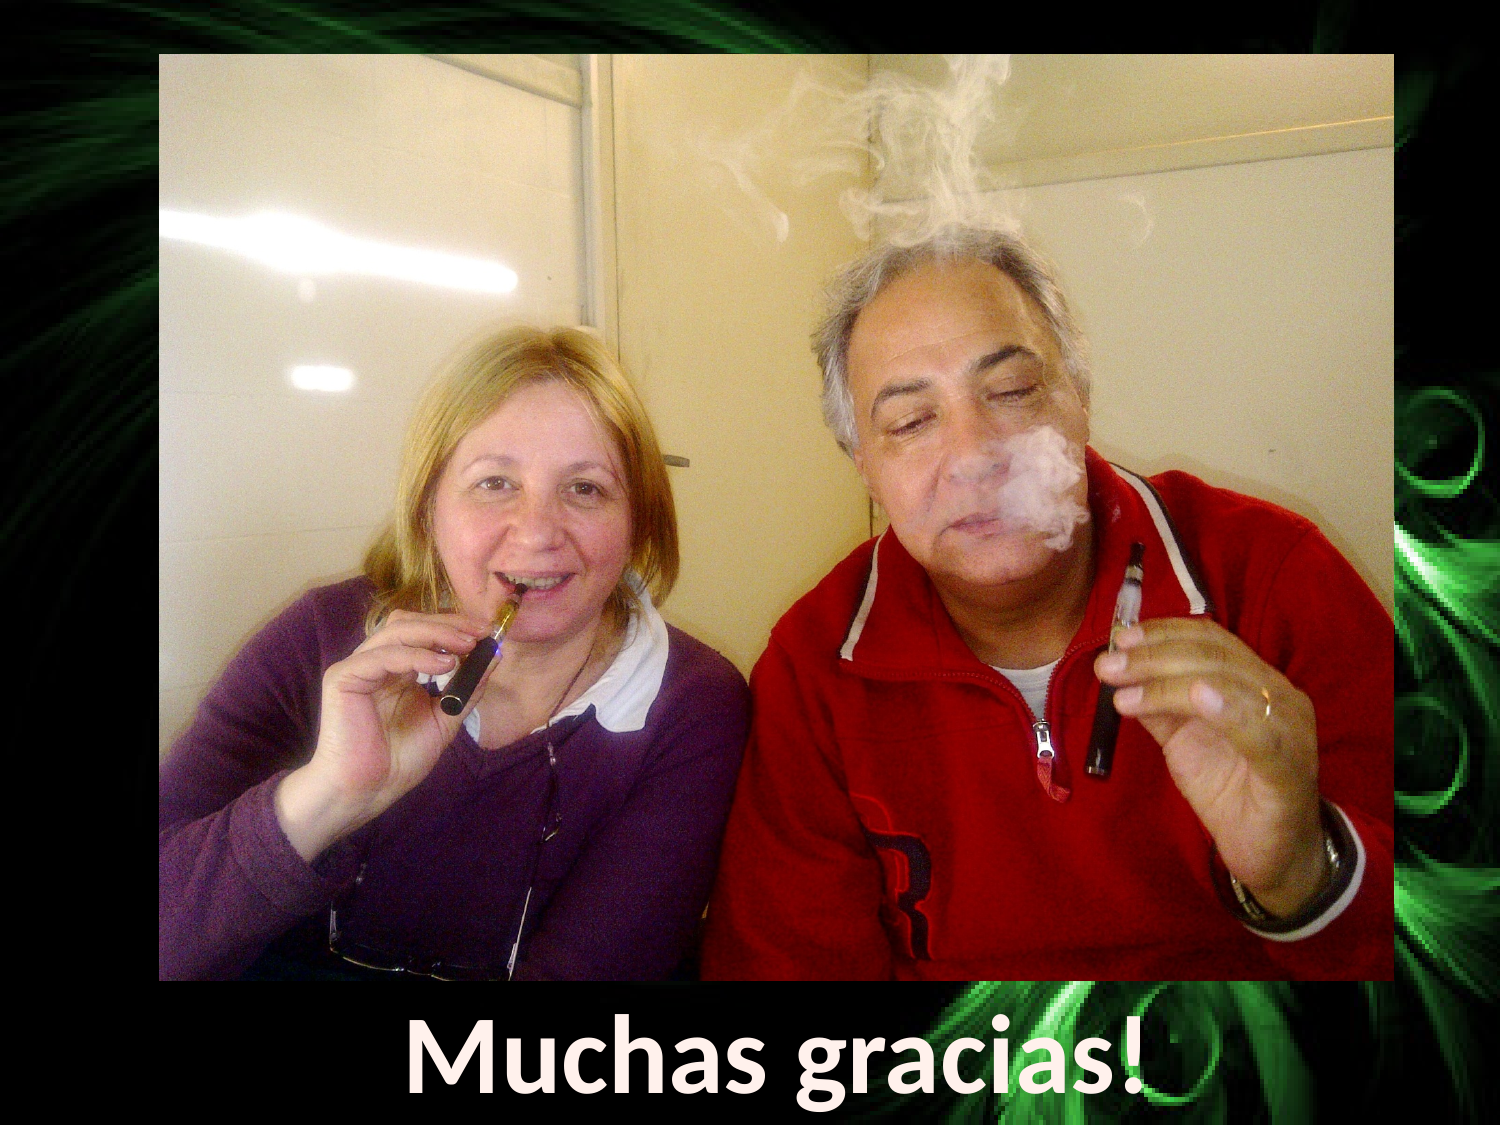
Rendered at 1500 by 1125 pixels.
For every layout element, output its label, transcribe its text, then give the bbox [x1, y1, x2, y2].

picture [0, 0, 1500, 1125]
text_box Muchas gracias! [387, 990, 1168, 1124]
